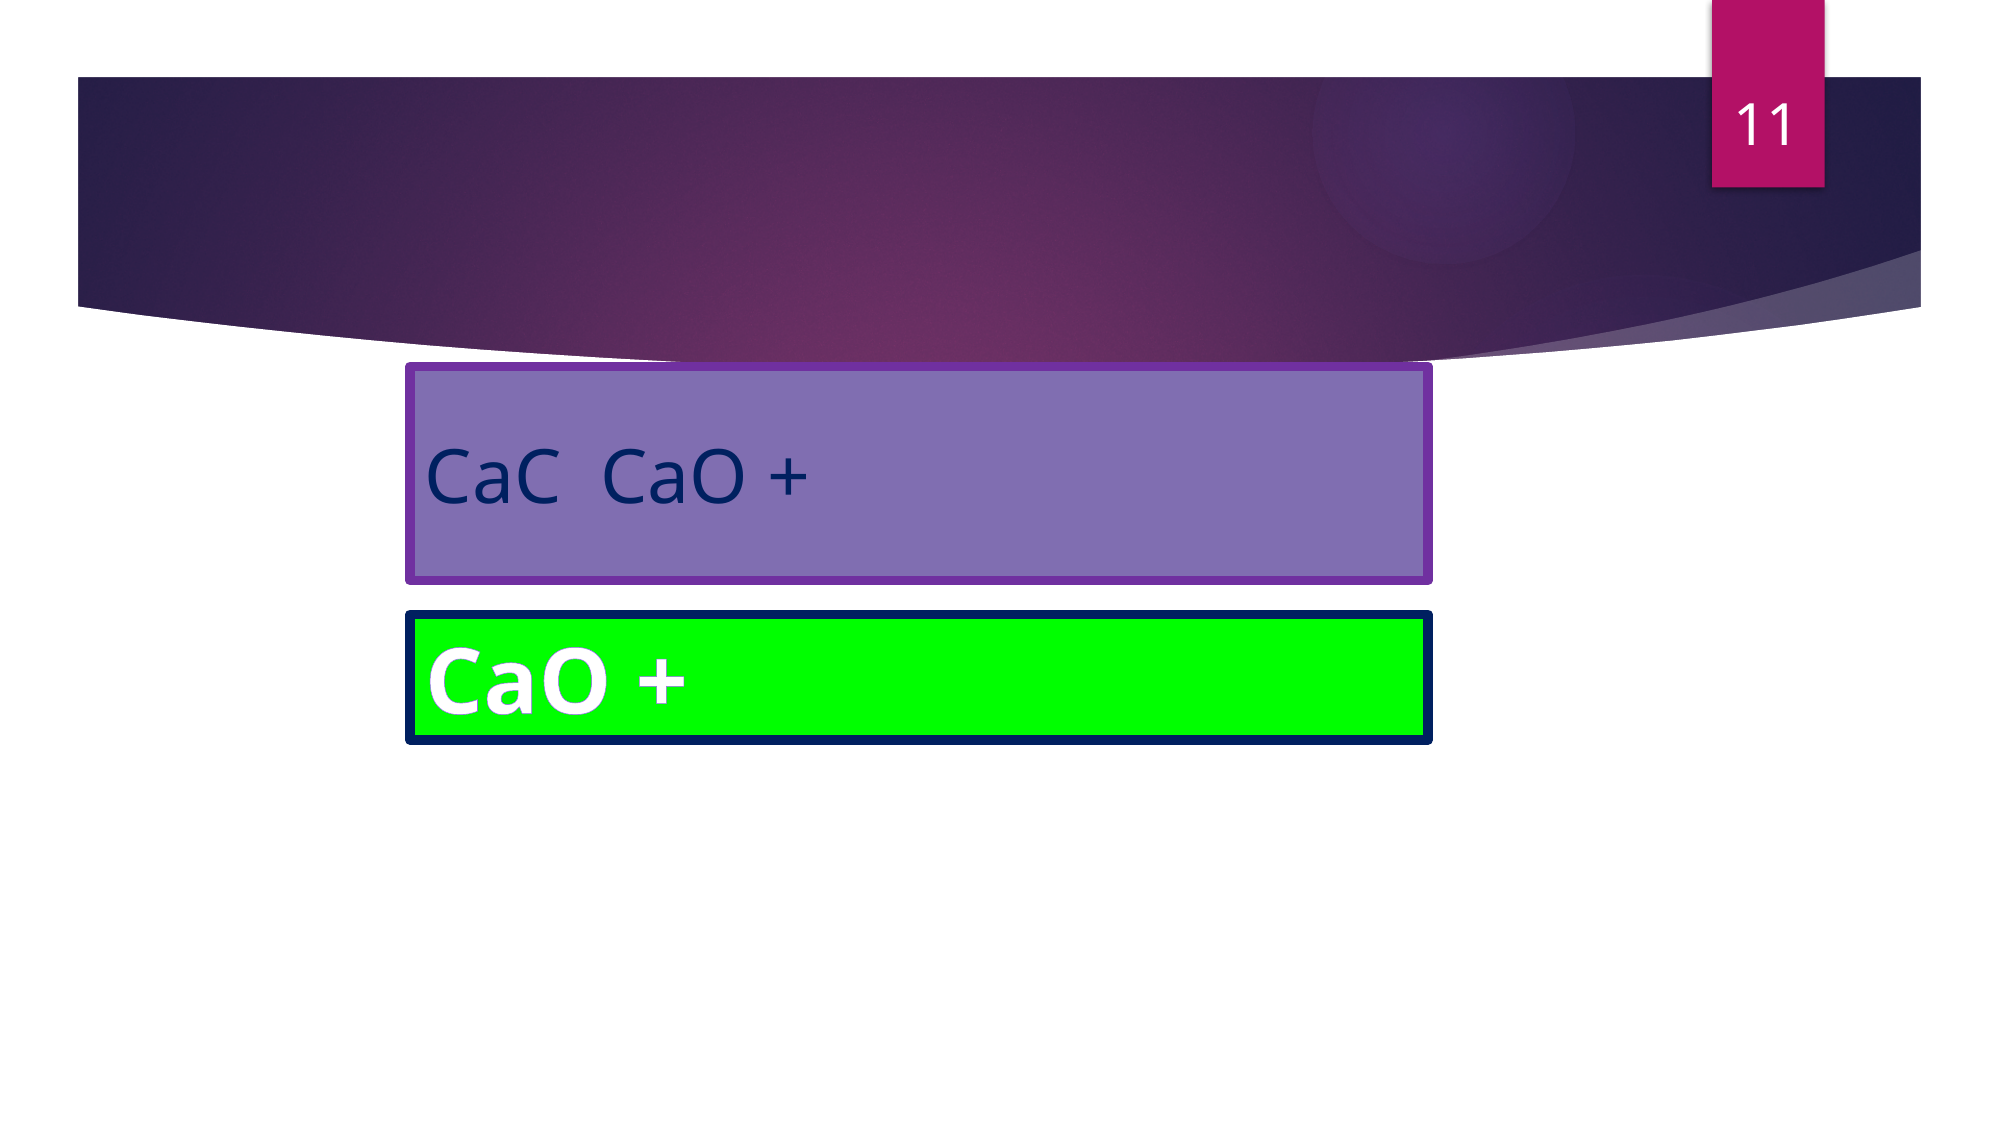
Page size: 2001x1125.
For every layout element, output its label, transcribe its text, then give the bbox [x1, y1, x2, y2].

slide_number 11 [1698, 48, 1836, 175]
